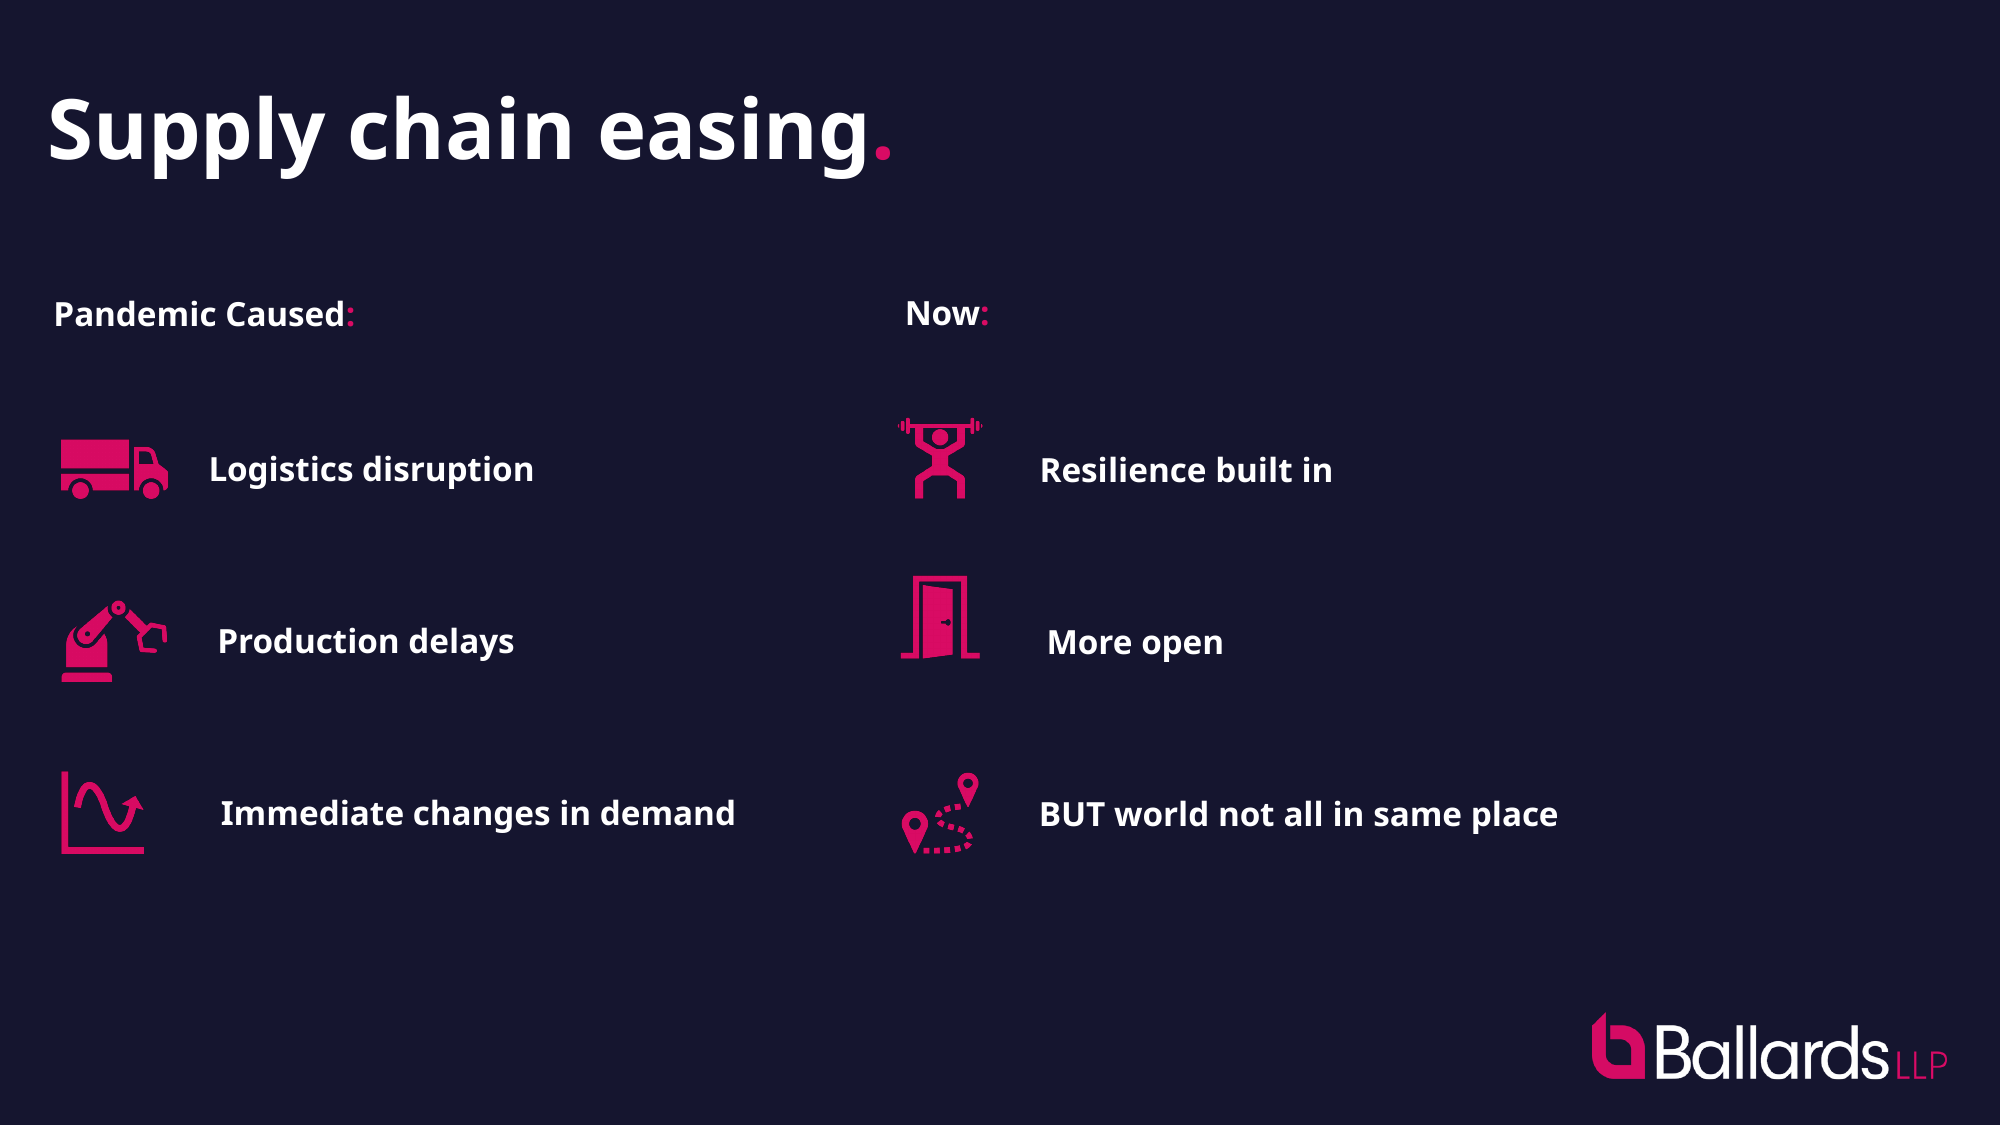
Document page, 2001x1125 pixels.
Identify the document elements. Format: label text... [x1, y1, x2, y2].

picture [56, 410, 173, 527]
picture [890, 408, 990, 508]
text_box Production delays [202, 612, 531, 668]
picture [890, 765, 990, 865]
text_box Resilience built in [1024, 442, 1349, 498]
picture [1592, 1011, 1947, 1080]
text_box Logistics disruption [193, 440, 550, 496]
picture [890, 567, 990, 667]
text_box Supply chain easing. [32, 69, 1709, 185]
picture [55, 582, 172, 699]
picture [44, 754, 161, 871]
text_box Now: [889, 284, 1005, 340]
text_box Immediate changes in demand [205, 784, 753, 840]
text_box More open [1031, 613, 1240, 669]
text_box Pandemic Caused: [38, 285, 371, 341]
text_box BUT world not all in same place [1024, 785, 1575, 841]
